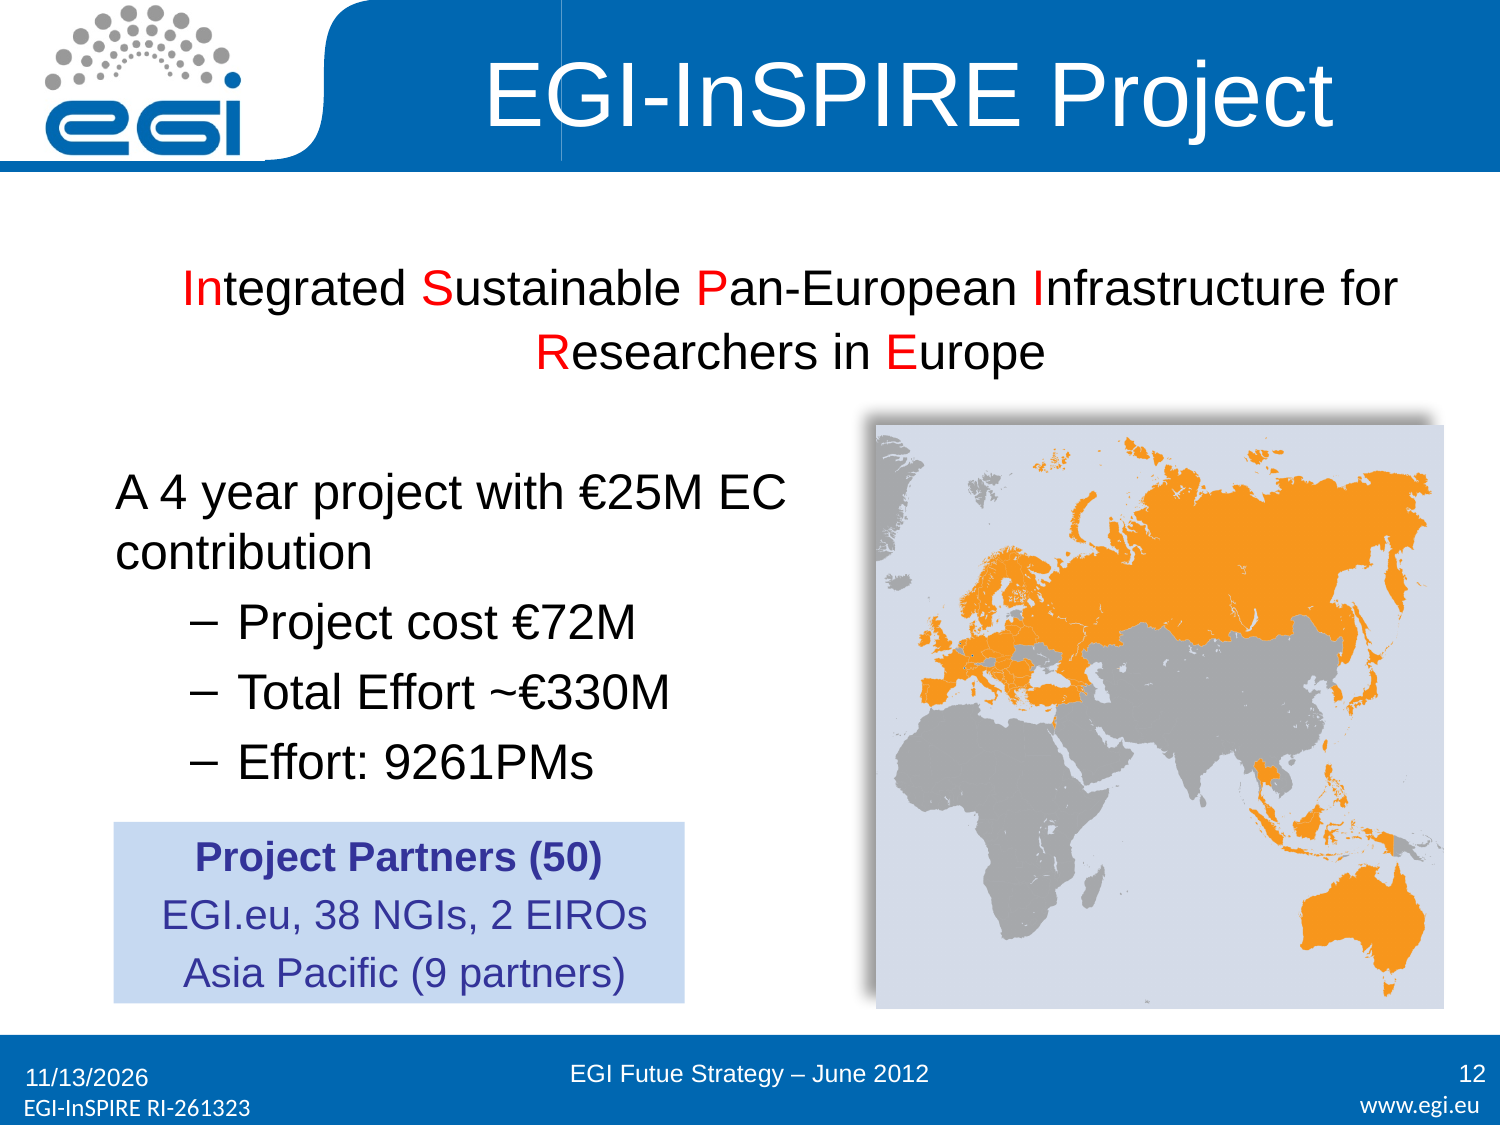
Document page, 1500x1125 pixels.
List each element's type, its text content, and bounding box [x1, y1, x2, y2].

text_box Project Partners (50) EGI.eu, 38 NGIs, 2 EIROs Asia Pacific (9 partners) [113, 821, 685, 1004]
title EGI-InSPIRE Project [348, 19, 1471, 161]
slide_number 12 [1151, 1042, 1500, 1103]
footer EGI Futue Strategy – June 2012 [512, 1042, 988, 1103]
picture [0, 0, 265, 161]
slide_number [10, 1046, 361, 1106]
list Integrated Sustainable Pan-European Infrastructure for Researchers in Europe A 4 year project with €25M EC contribution Project cost €72M Total Effort ~€330M Effort: 9261PMs [100, 231, 1425, 975]
picture [876, 424, 1444, 1009]
